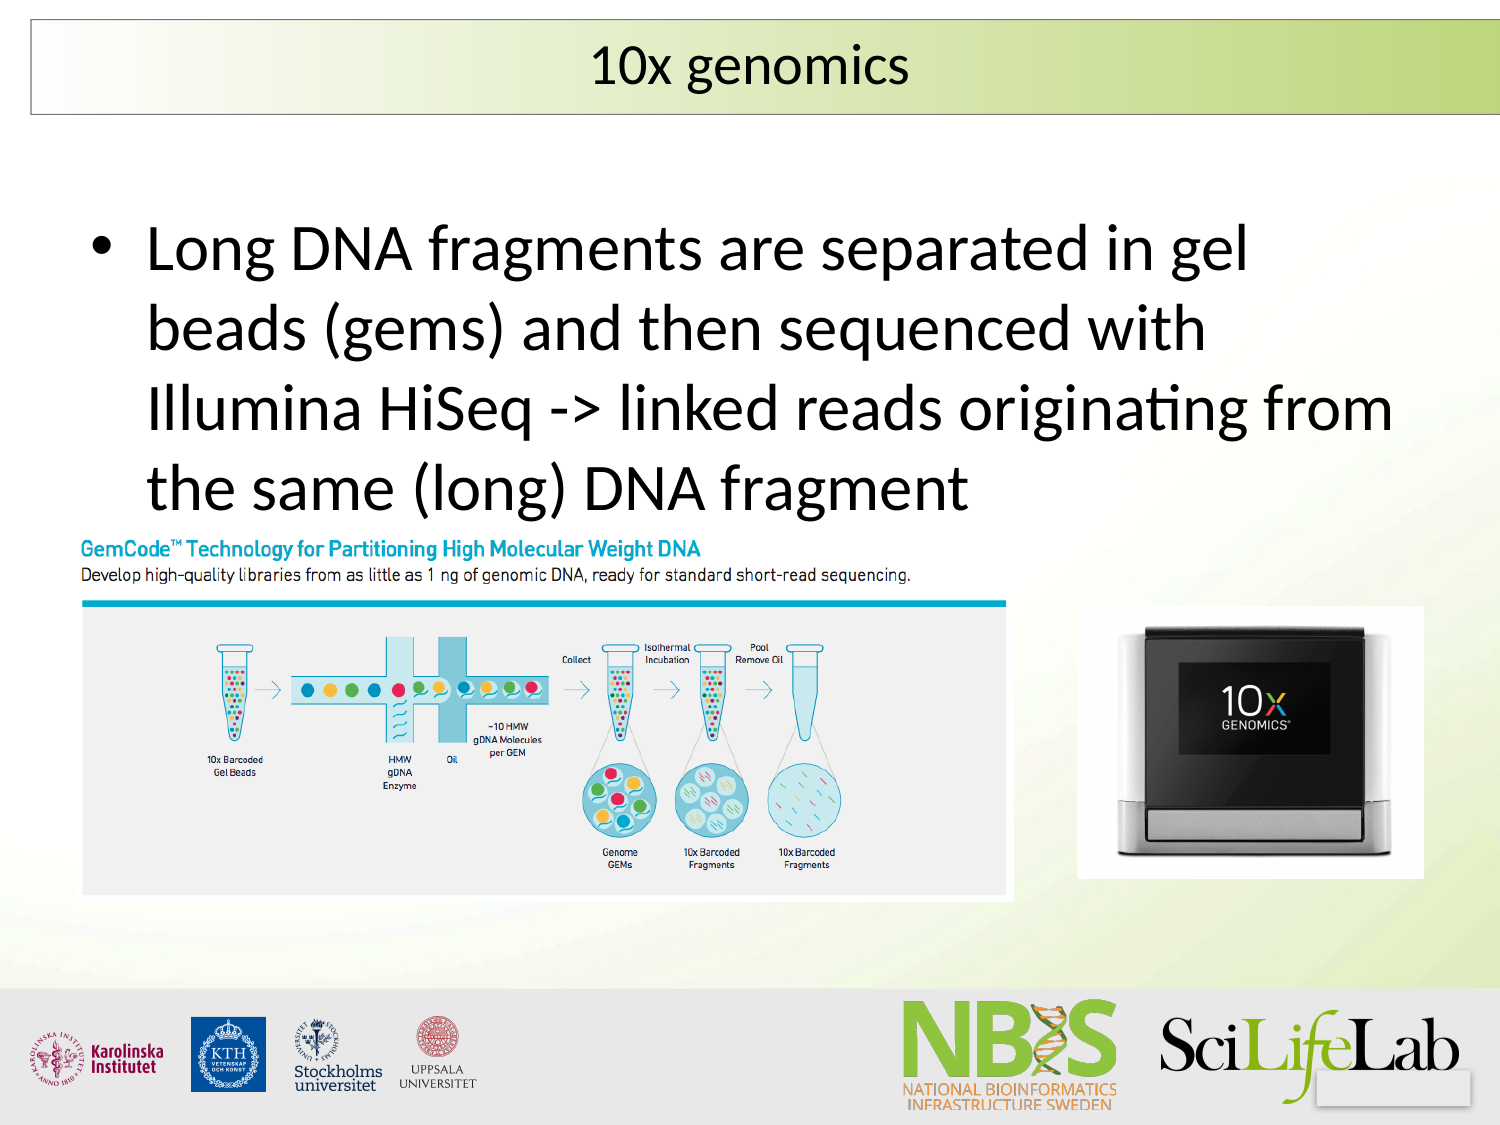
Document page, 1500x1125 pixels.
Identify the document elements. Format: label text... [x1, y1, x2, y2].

title 10x genomics [75, 19, 1425, 114]
list Long DNA fragments are separated in gel beads (gems) and then sequenced with Illumina HiSeq -> linked reads originating from the same (long) DNA fragment [75, 196, 1425, 1005]
picture [0, 0, 1500, 1125]
